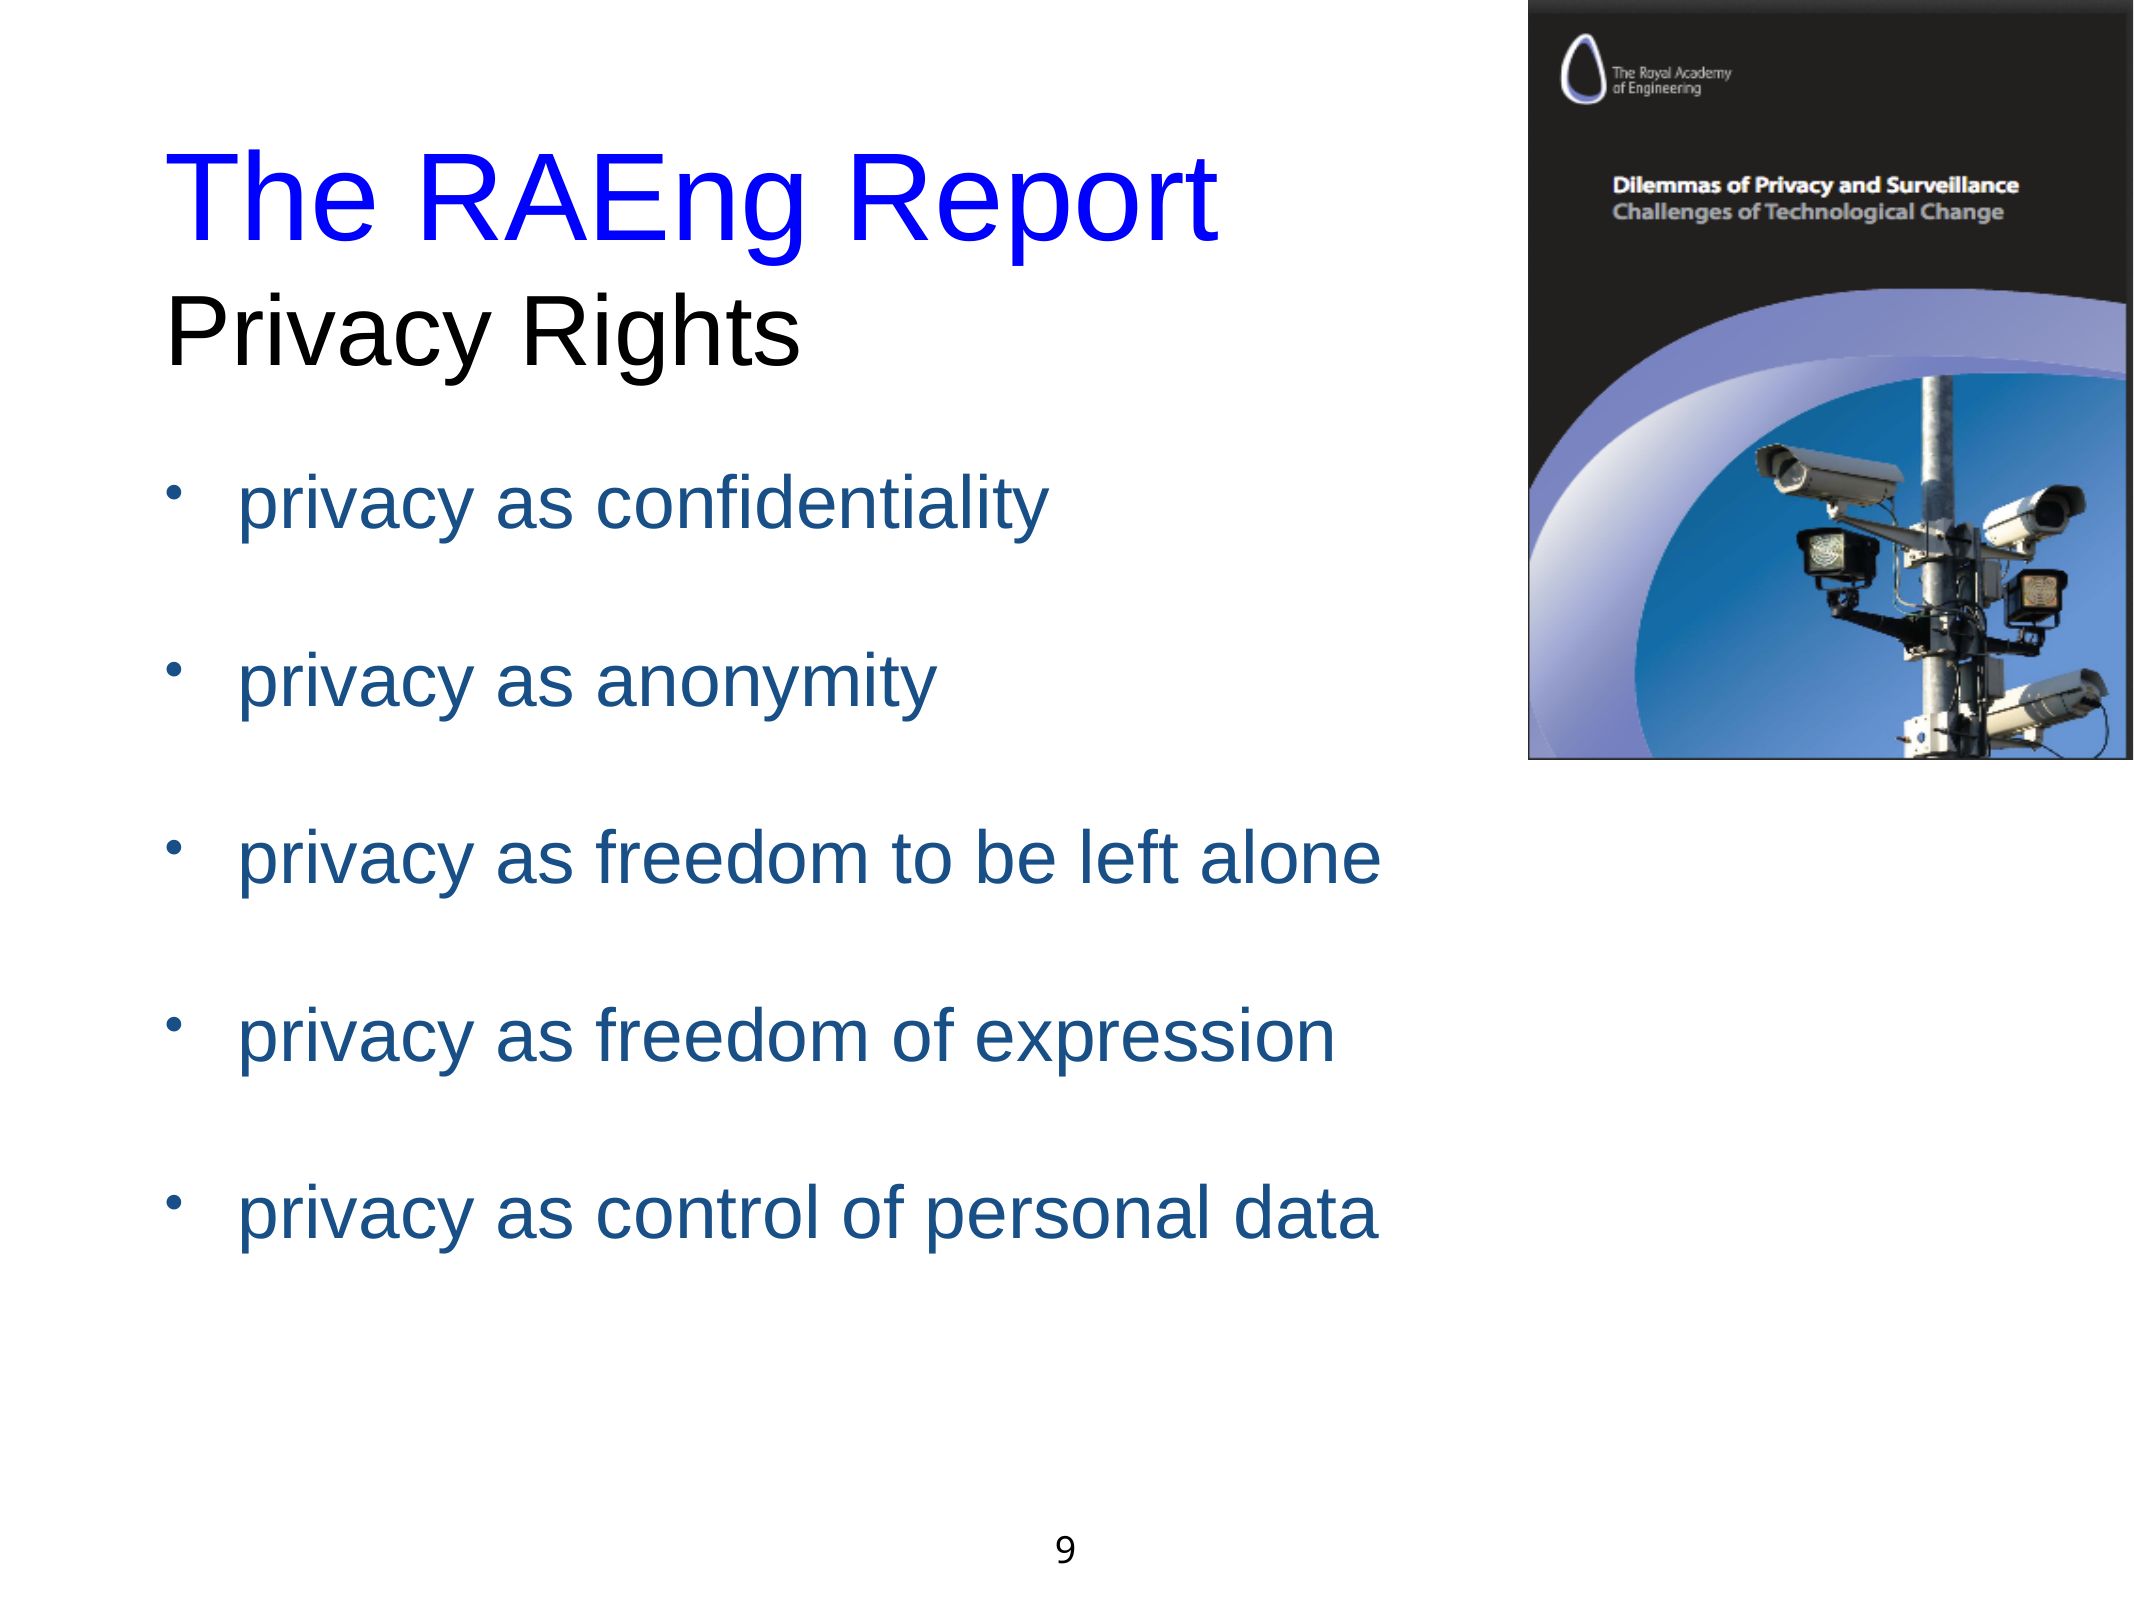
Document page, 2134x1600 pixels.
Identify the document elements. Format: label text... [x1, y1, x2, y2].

picture [1528, 0, 2134, 760]
slide_number 9 [984, 1517, 1148, 1581]
title The RAEng Report Privacy Rights [155, 72, 1523, 426]
list privacy as confidentiality privacy as anonymity privacy as freedom to be left alone privacy as freedom of expression privacy as control of personal data [155, 426, 1978, 1459]
